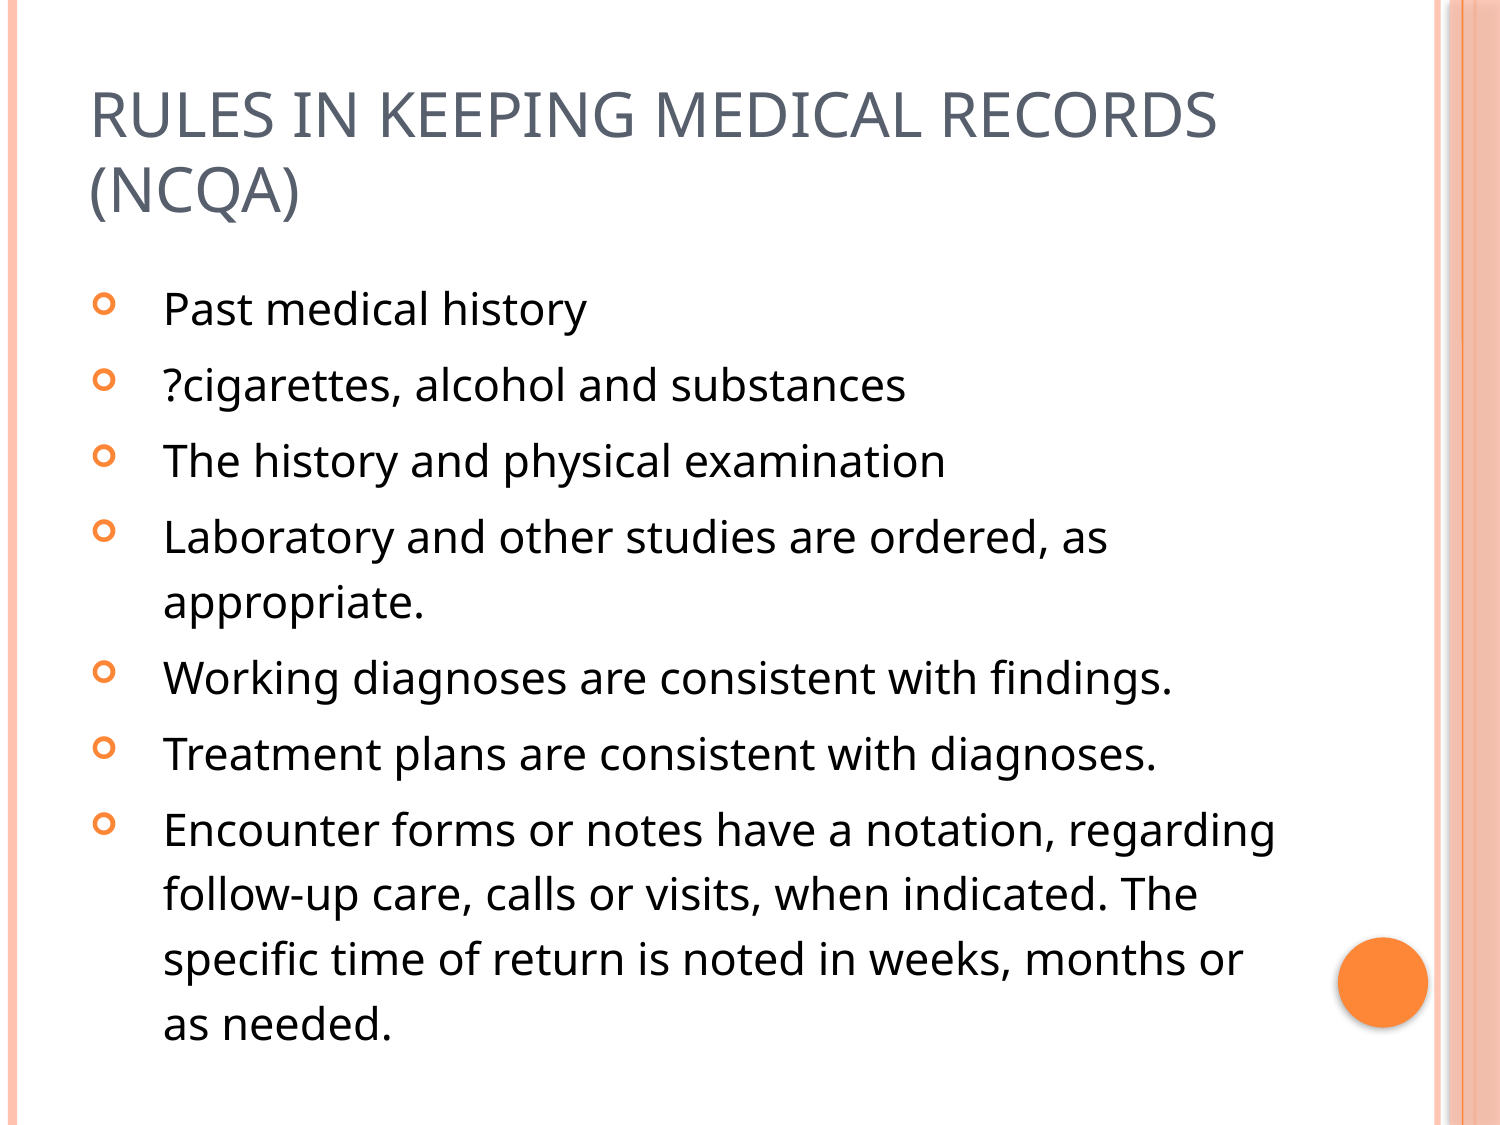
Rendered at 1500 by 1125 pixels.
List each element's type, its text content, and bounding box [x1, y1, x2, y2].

list Past medical history ?cigarettes, alcohol and substances The history and physical examination Laboratory and other studies are ordered, as appropriate. Working diagnoses are consistent with findings. Treatment plans are consistent with diagnoses. Encounter forms or notes have a notation, regarding follow-up care, calls or visits, when indicated. The specific time of return is noted in weeks, months or as needed. [74, 262, 1301, 1063]
title Rules in keeping medical records (NCQA) [75, 45, 1300, 233]
